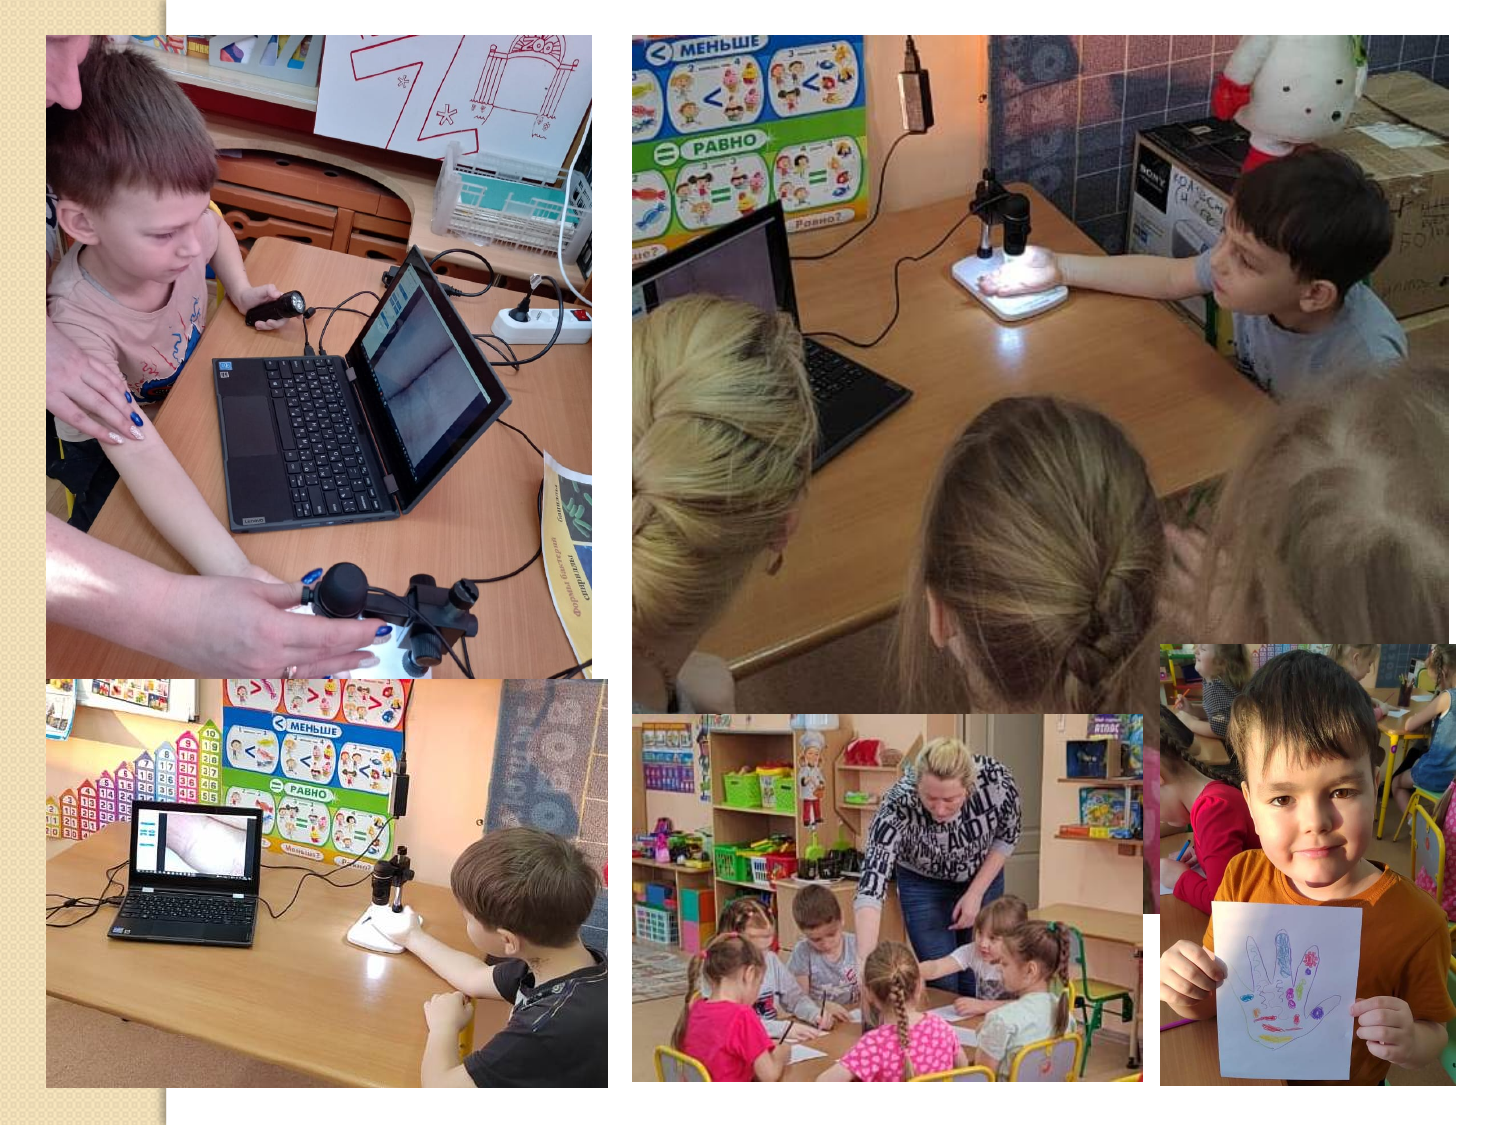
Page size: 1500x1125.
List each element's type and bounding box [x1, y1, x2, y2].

picture [46, 34, 608, 1088]
picture [632, 34, 1456, 1087]
